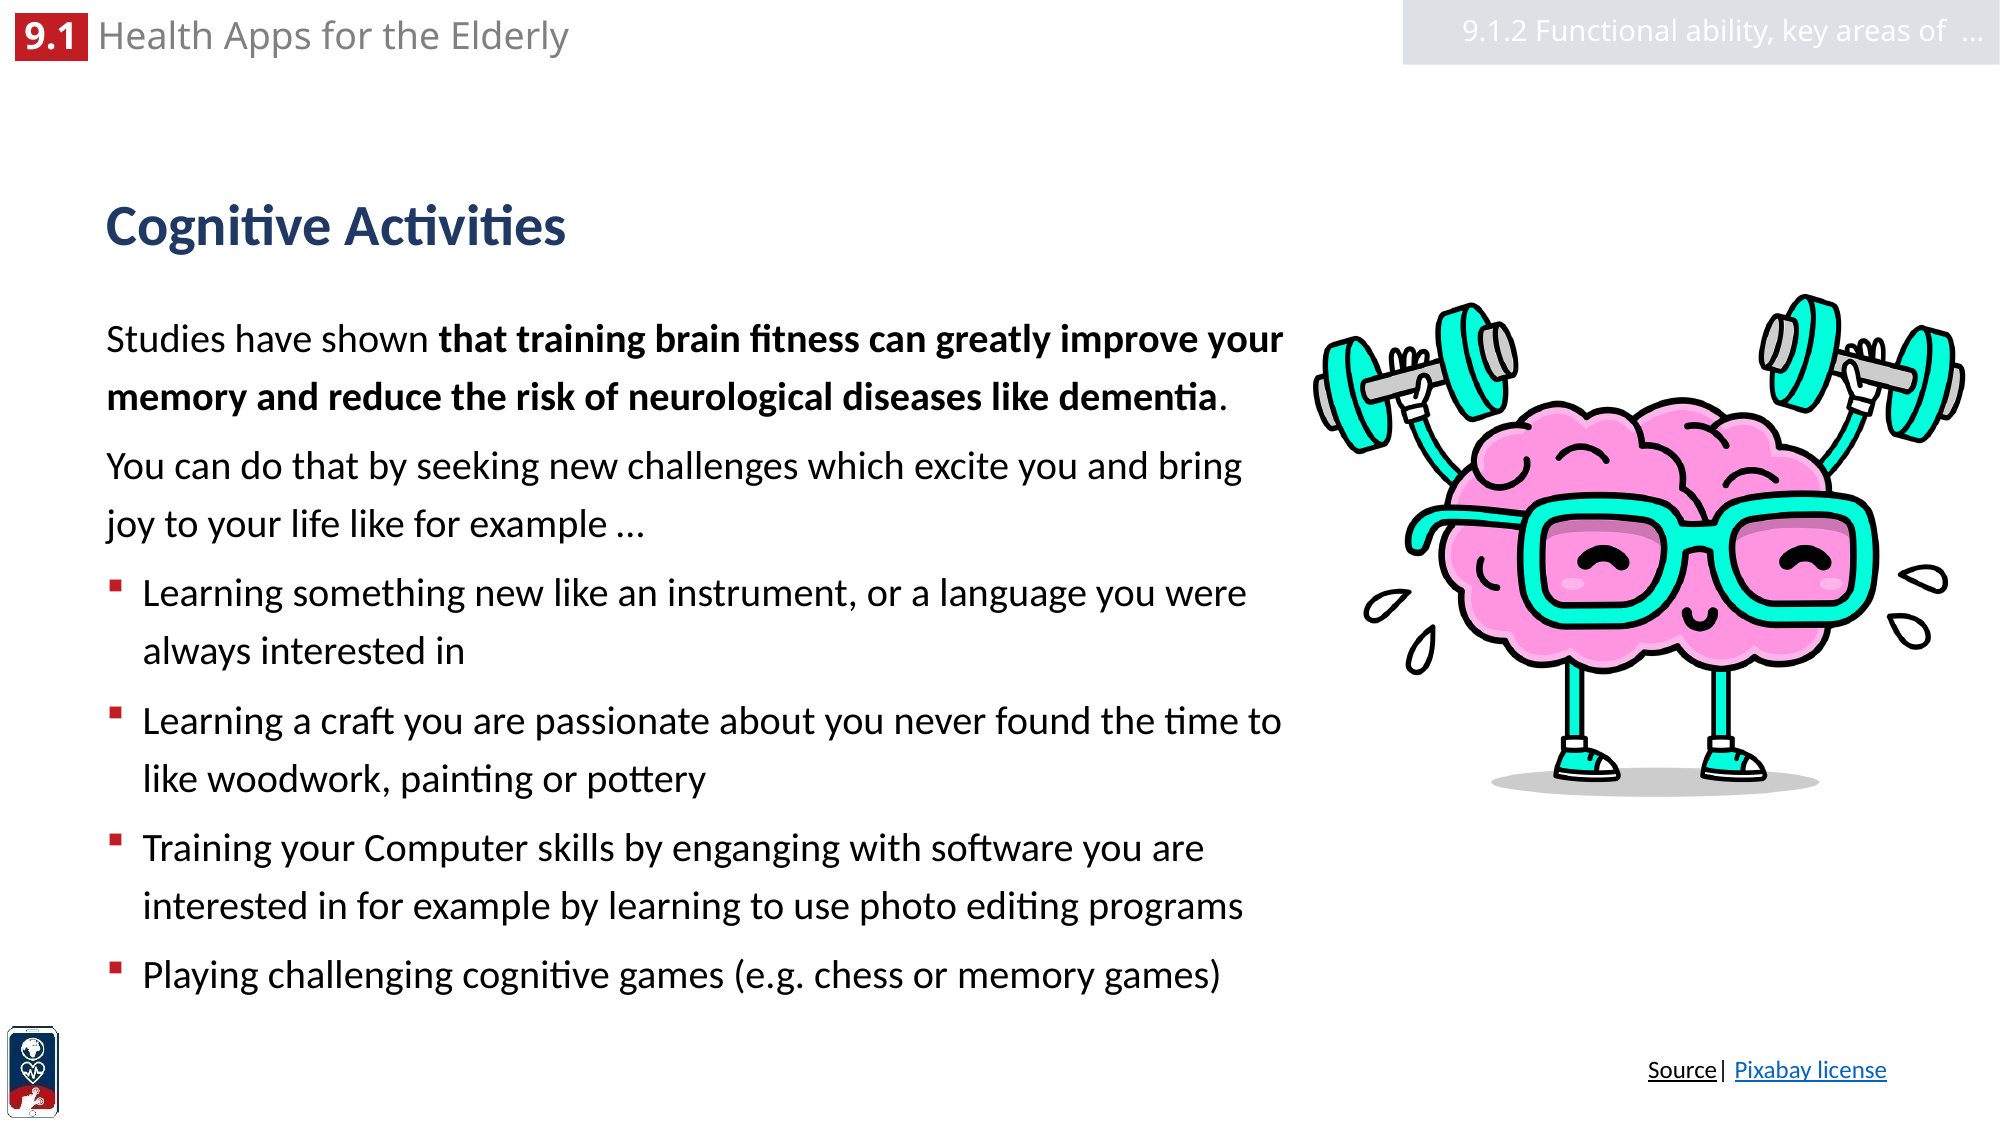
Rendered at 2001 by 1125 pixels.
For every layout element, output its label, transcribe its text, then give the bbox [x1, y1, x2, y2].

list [1300, 206, 1980, 886]
text_box 9.1.2 Functional ability, key areas of … [1403, 0, 2000, 65]
text_box Source| Pixabay license [1506, 1046, 1903, 1091]
text_box Studies have shown that training brain fitness can greatly improve your memory and reduce the risk of neurological diseases like dementia. You can do that by seeking new challenges which excite you and bring joy to your life like for example … Learning something new like an instrument, or a language you were always interested in Learning a craft you are passionate about you never found the time to like woodwork, painting or pottery Training your Computer skills by enganging with software you are interested in for example by learning to use photo editing programs Playing challenging cognitive games (e.g. chess or memory games) [91, 295, 1301, 1125]
picture [7, 1026, 59, 1118]
title Cognitive Activities [91, 177, 1906, 277]
